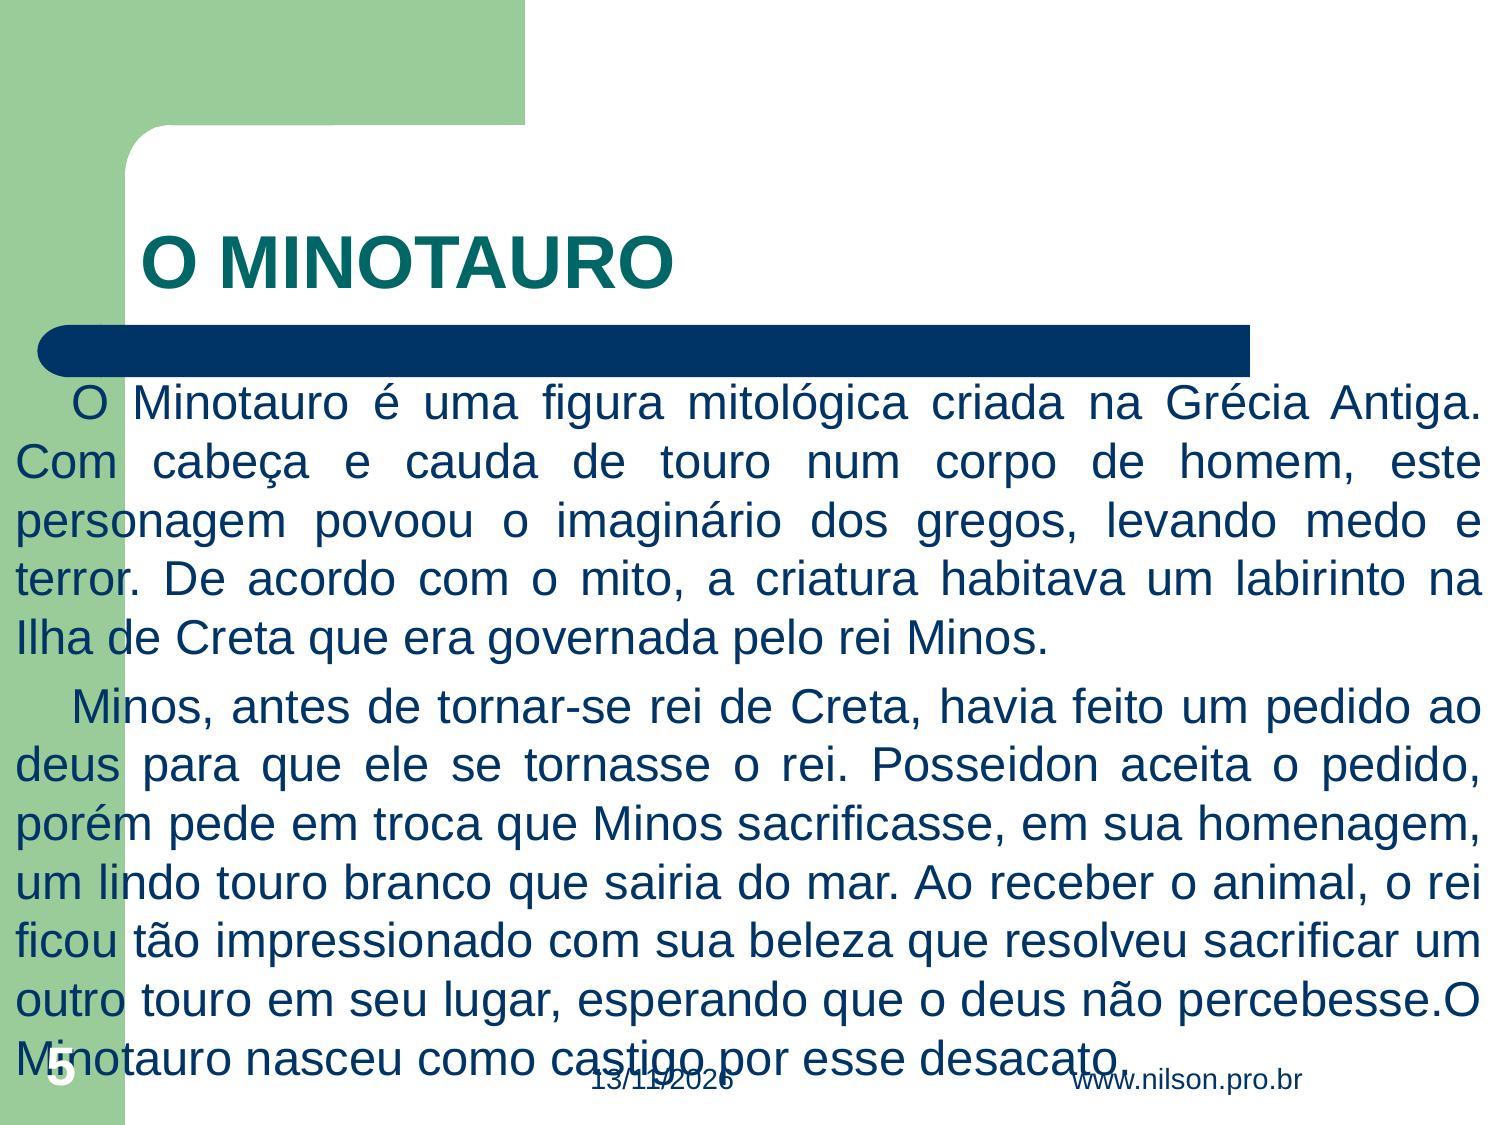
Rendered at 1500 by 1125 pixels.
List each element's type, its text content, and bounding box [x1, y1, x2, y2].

footer www.nilson.pro.br [949, 1024, 1426, 1104]
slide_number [399, 1024, 750, 1104]
title O MINOTAURO [124, 124, 1426, 313]
list O Minotauro é uma figura mitológica criada na Grécia Antiga. Com cabeça e cauda de touro num corpo de homem, este personagem povoou o imaginário dos gregos, levando medo e terror. De acordo com o mito, a criatura habitava um labirinto na Ilha de Creta que era governada pelo rei Minos. Minos, antes de tornar-se rei de Creta, havia feito um pedido ao deus para que ele se tornasse o rei. Posseidon aceita o pedido, porém pede em troca que Minos sacrificasse, em sua homenagem, um lindo touro branco que sairia do mar. Ao receber o animal, o rei ficou tão impressionado com sua beleza que resolveu sacrificar um outro touro em seu lugar, esperando que o deus não percebesse.O Minotauro nasceu como castigo por esse desacato. [0, 363, 1500, 1125]
slide_number 5 [13, 1023, 111, 1105]
